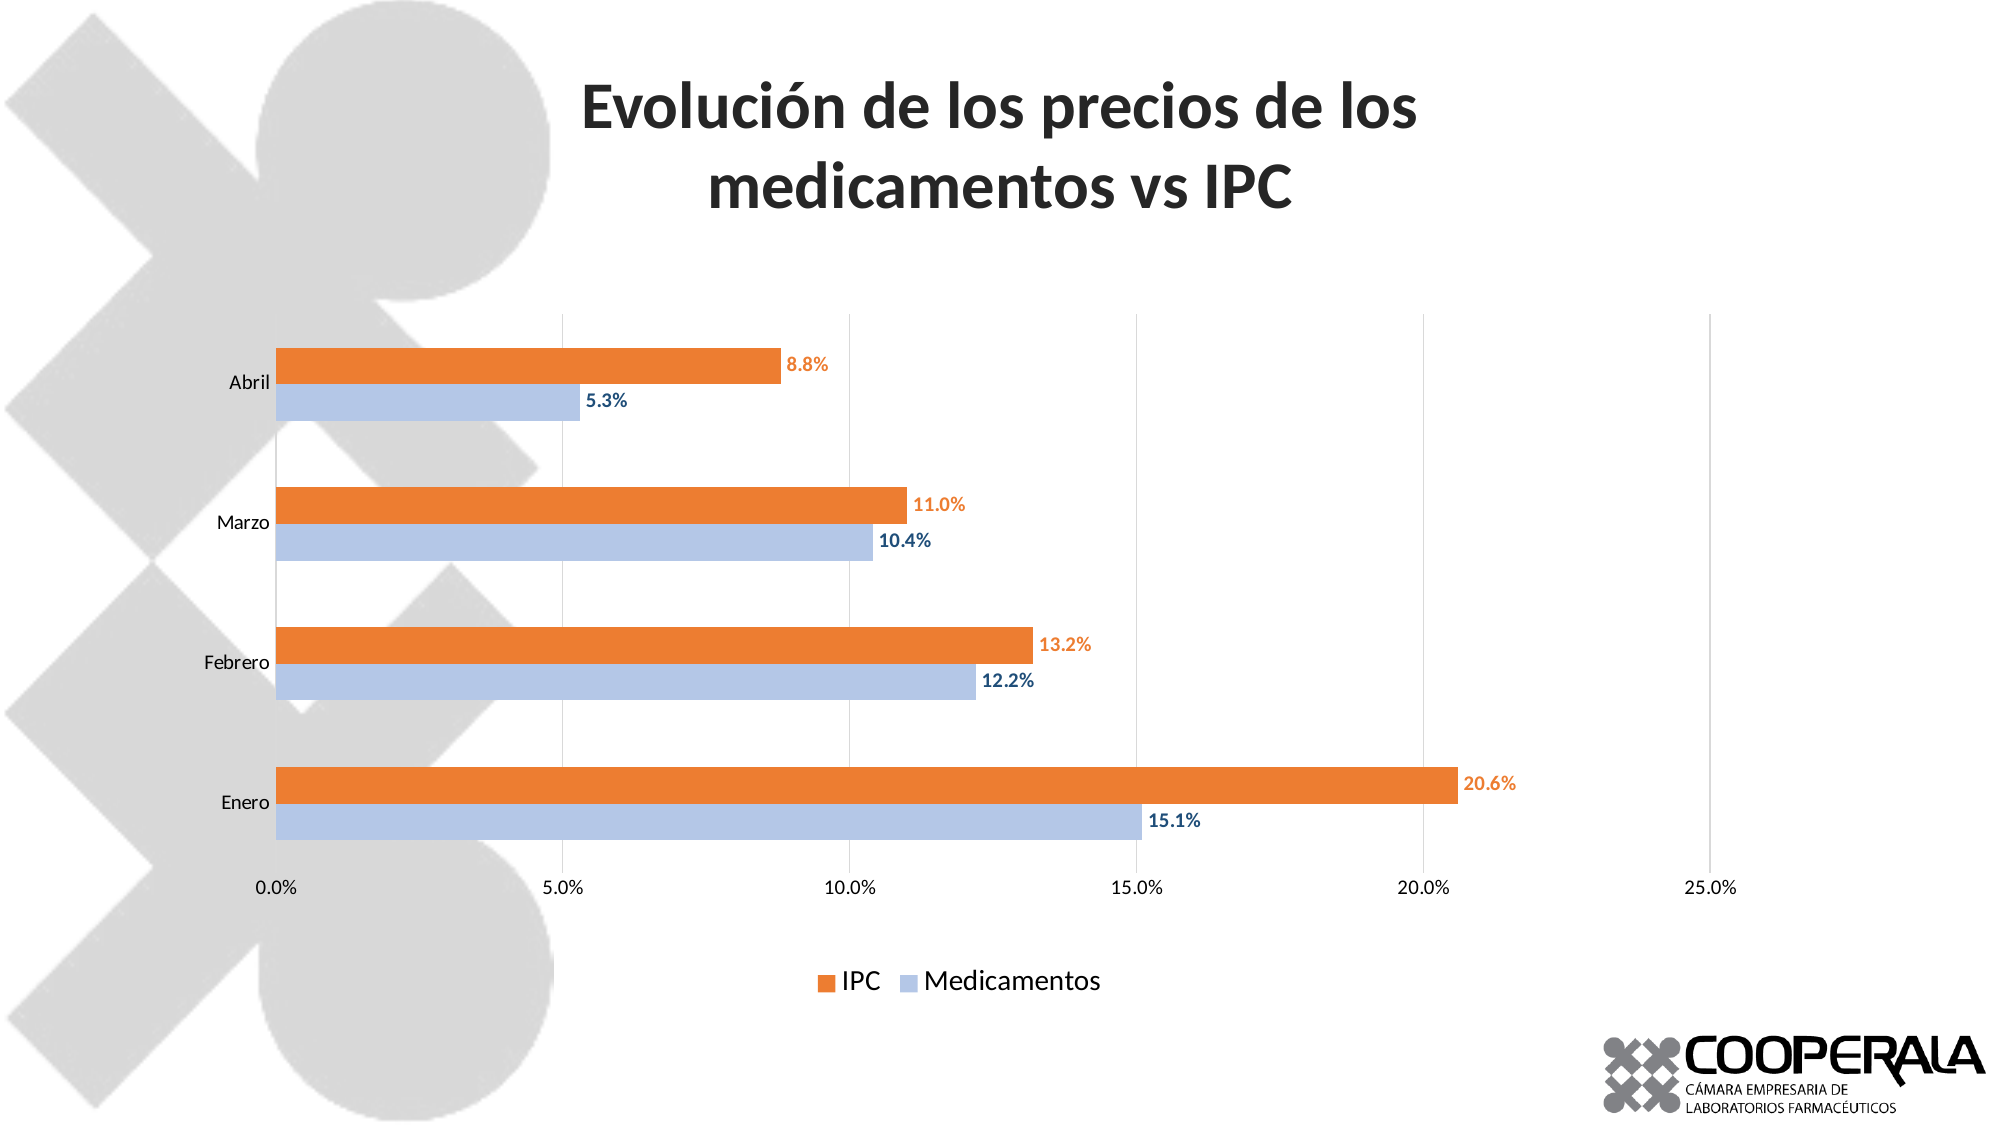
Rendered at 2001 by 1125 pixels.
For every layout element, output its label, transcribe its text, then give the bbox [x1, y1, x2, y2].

chart [139, 189, 1780, 1005]
picture [1595, 1027, 1994, 1125]
text_box Evolución de los precios de los medicamentos vs IPC [500, 54, 1500, 189]
